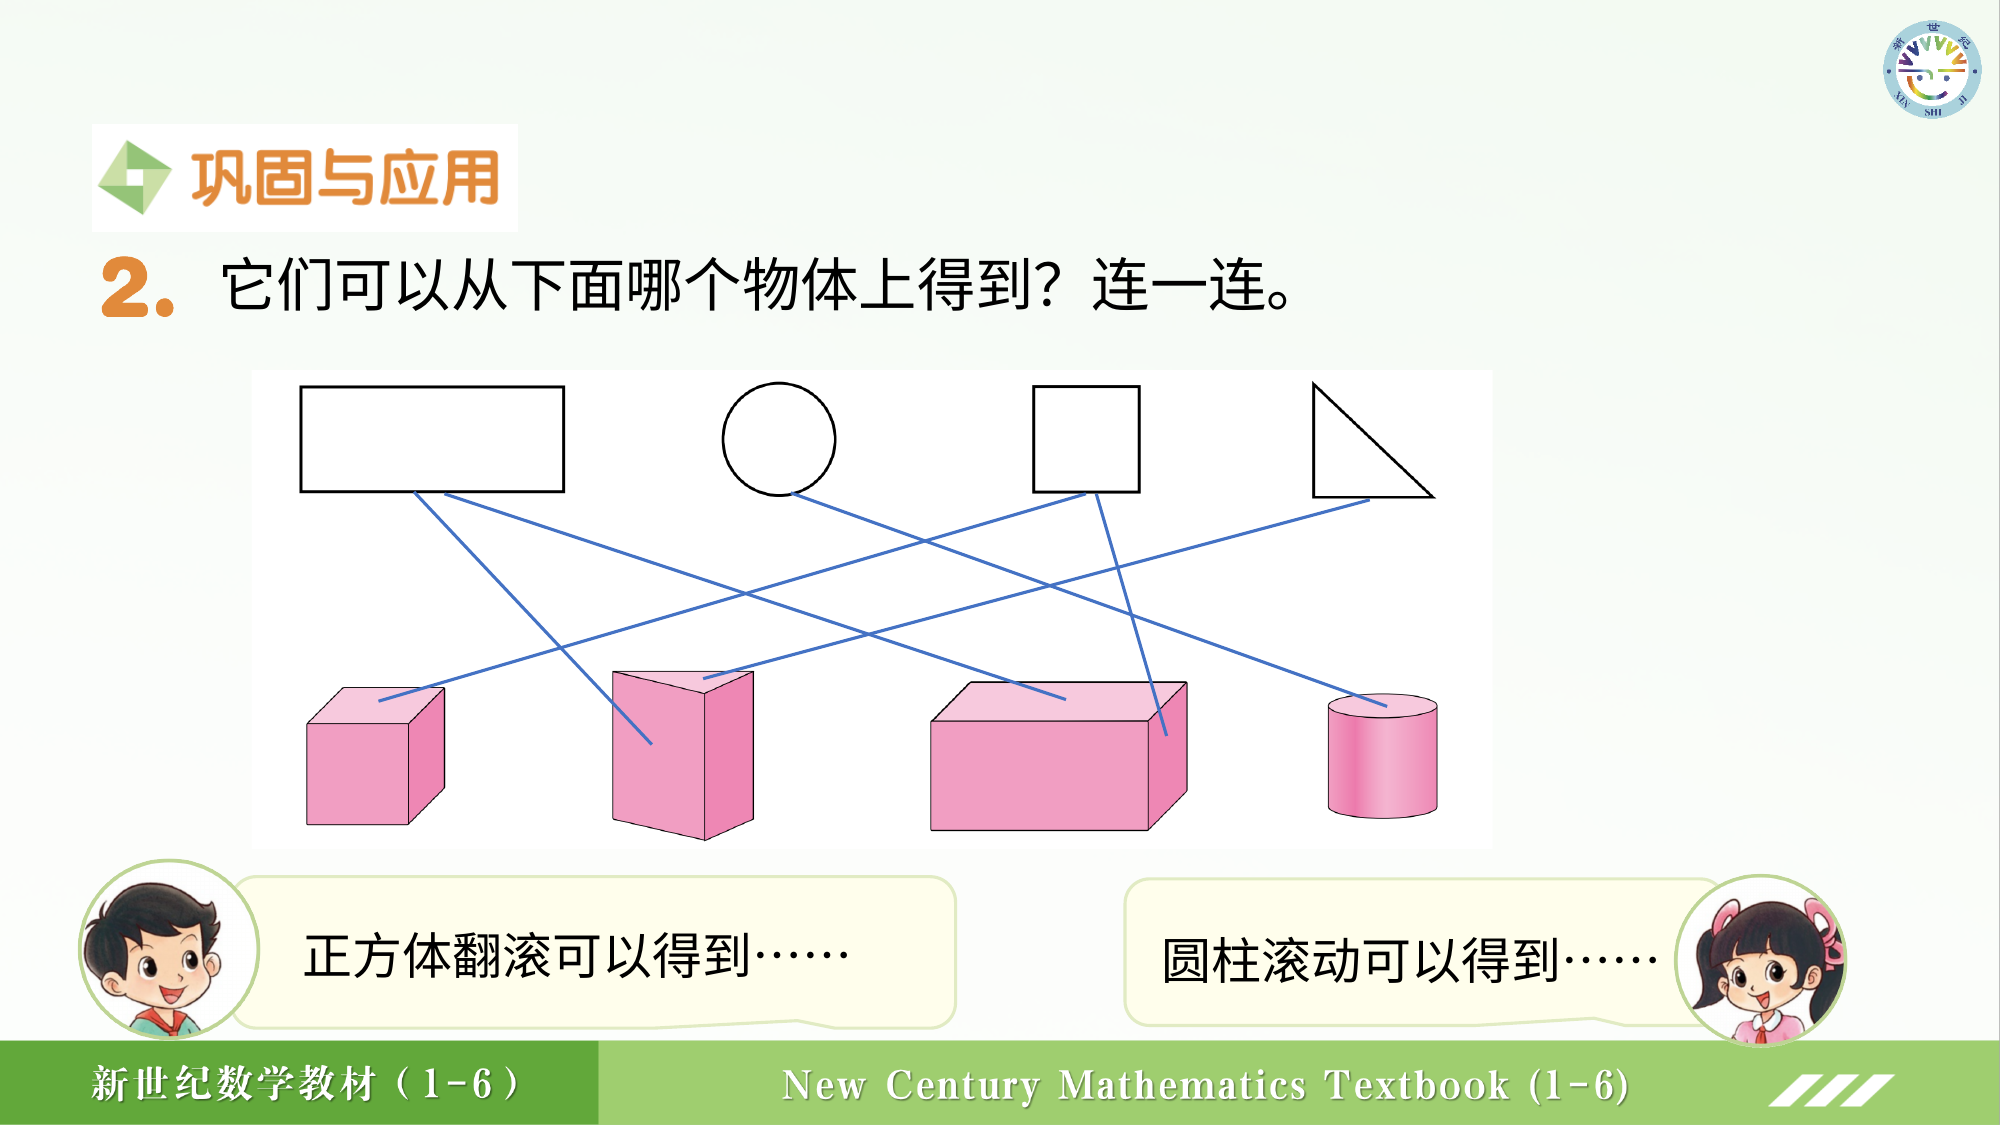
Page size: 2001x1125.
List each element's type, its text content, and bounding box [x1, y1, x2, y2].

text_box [1125, 863, 1880, 1058]
text_box 它们可以从下面哪个物体上得到？连一连。 [203, 240, 1513, 326]
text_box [790, 492, 1388, 707]
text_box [1167, 499, 1370, 679]
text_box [414, 702, 652, 745]
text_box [703, 499, 1096, 679]
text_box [272, 876, 956, 1029]
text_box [1096, 493, 1167, 737]
picture [0, 0, 2000, 1125]
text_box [378, 493, 1086, 702]
